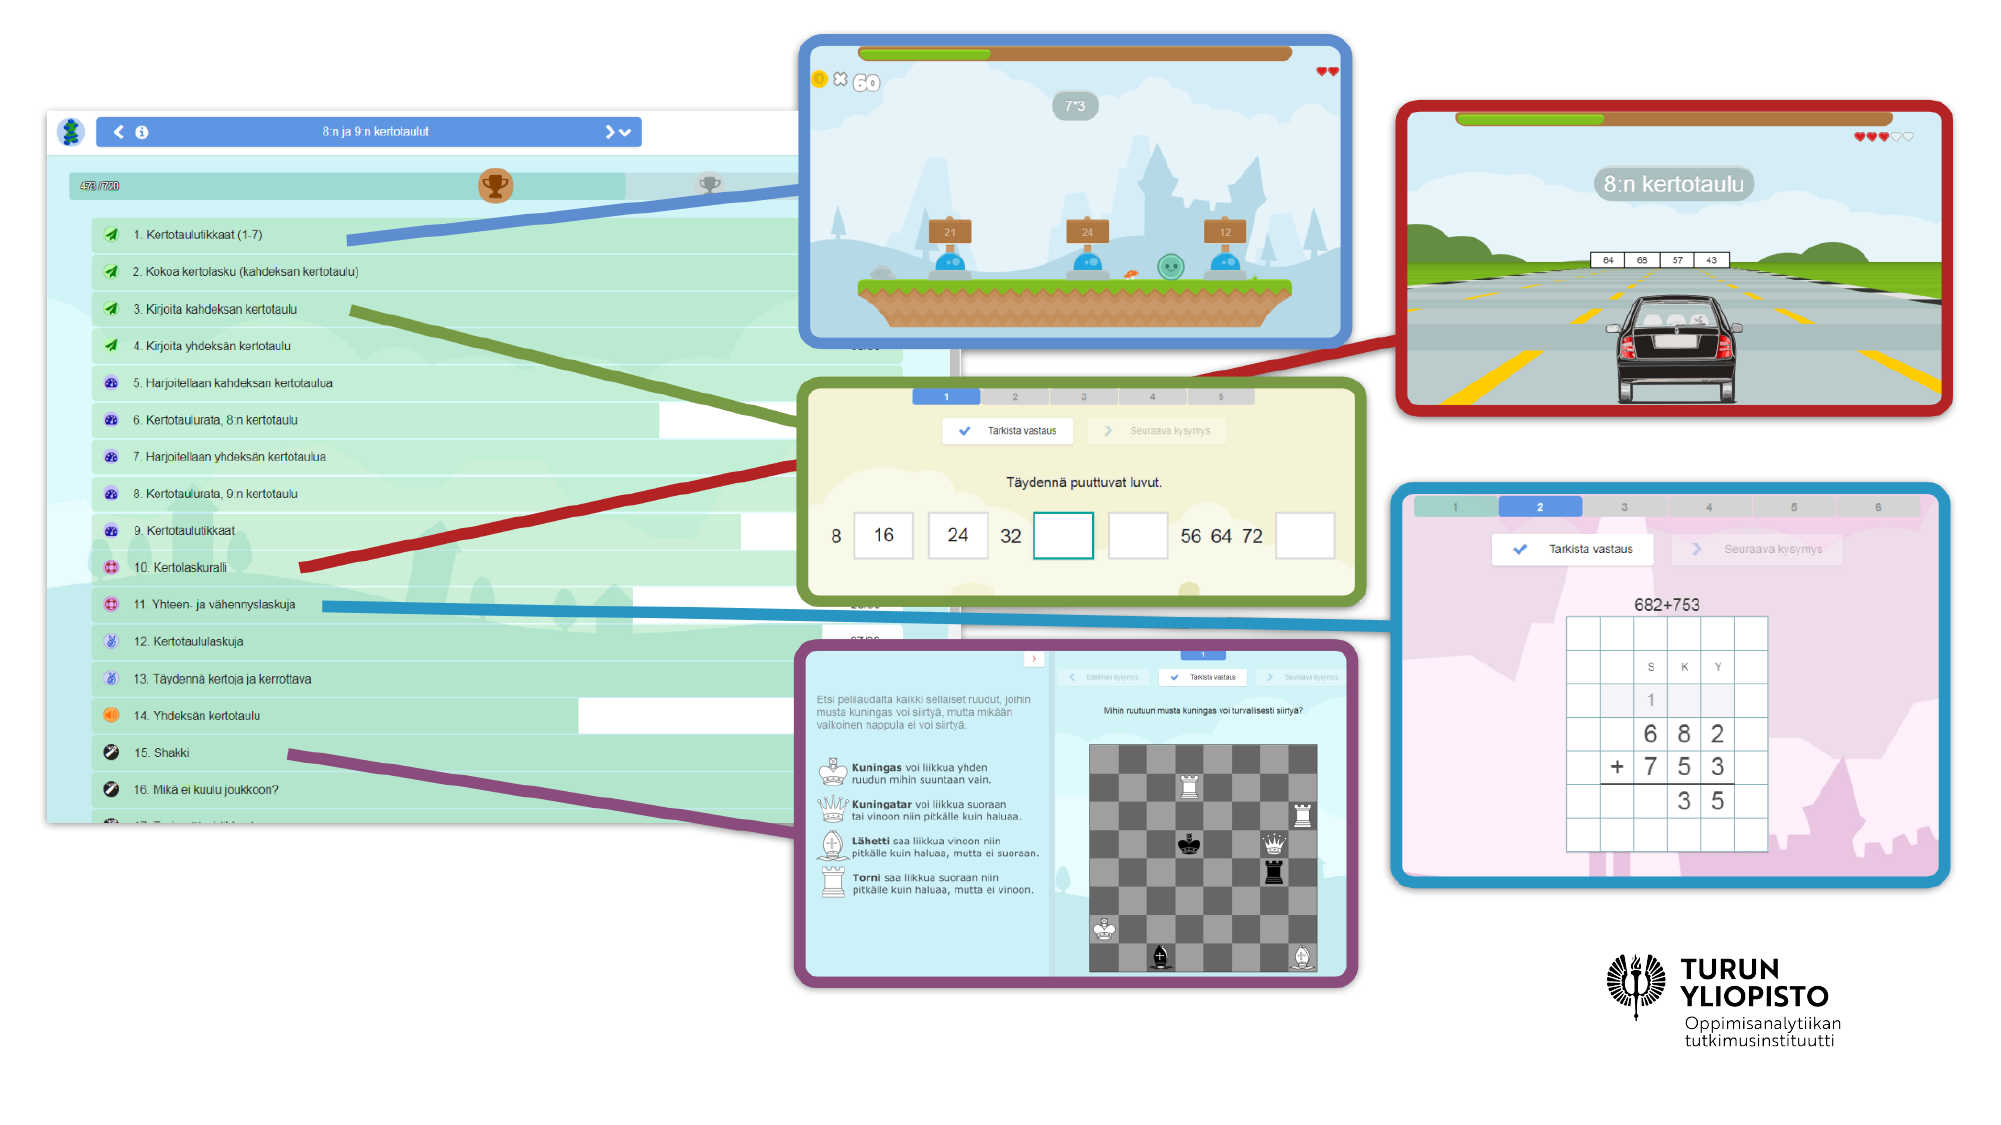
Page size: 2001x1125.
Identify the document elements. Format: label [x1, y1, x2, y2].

picture [47, 34, 1953, 1068]
